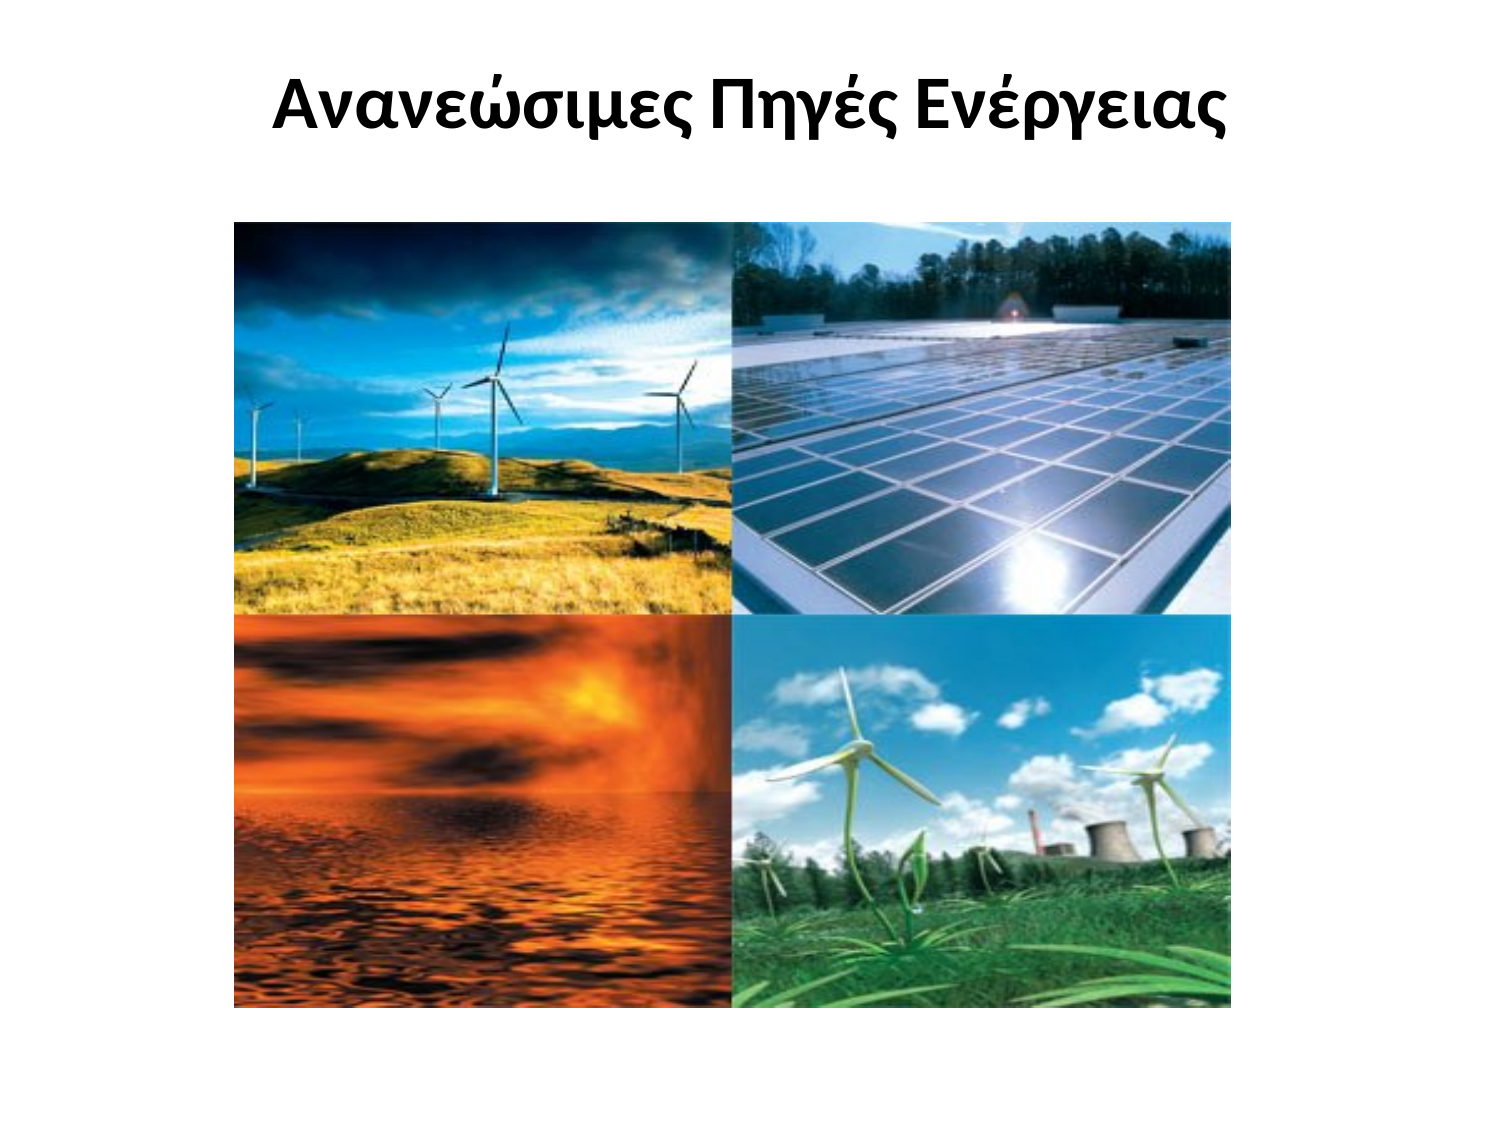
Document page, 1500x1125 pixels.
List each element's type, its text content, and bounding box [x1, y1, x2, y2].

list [234, 222, 1231, 1008]
title Ανανεώσιμες Πηγές Ενέργειας [75, 45, 1425, 233]
